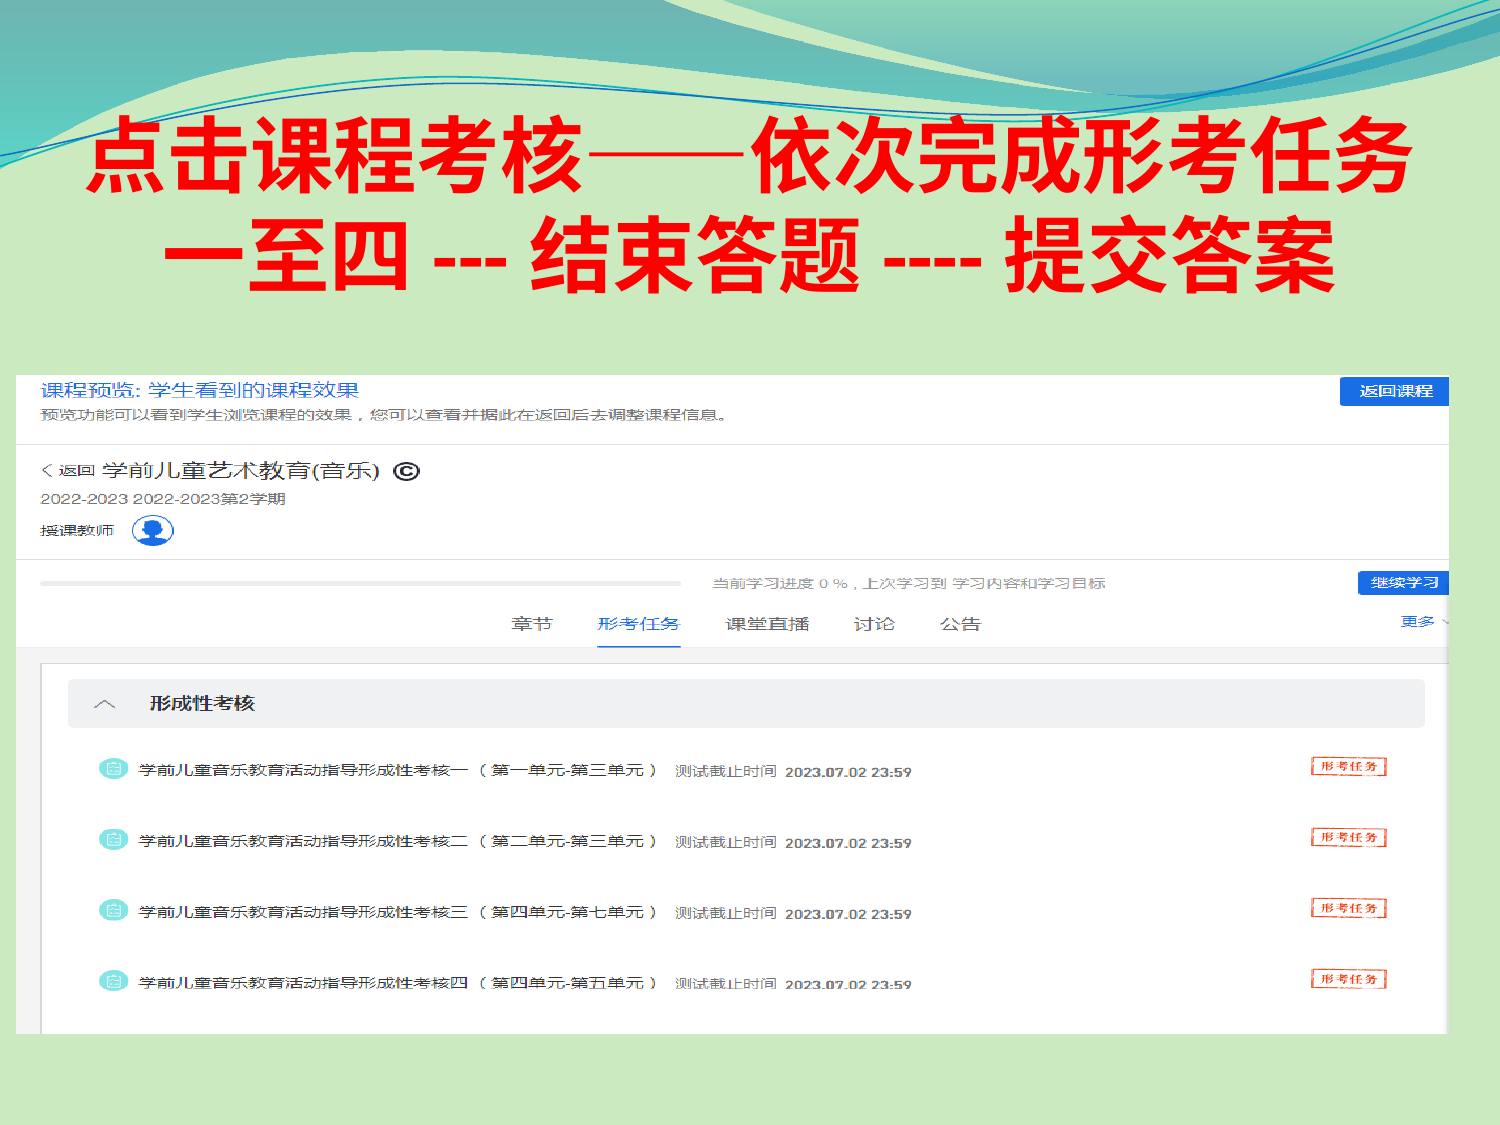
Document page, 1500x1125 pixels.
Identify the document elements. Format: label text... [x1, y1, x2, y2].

picture [16, 374, 1449, 1034]
title 点击课程考核――依次完成形考任务一至四---结束答题----提交答案 [75, 115, 1425, 303]
